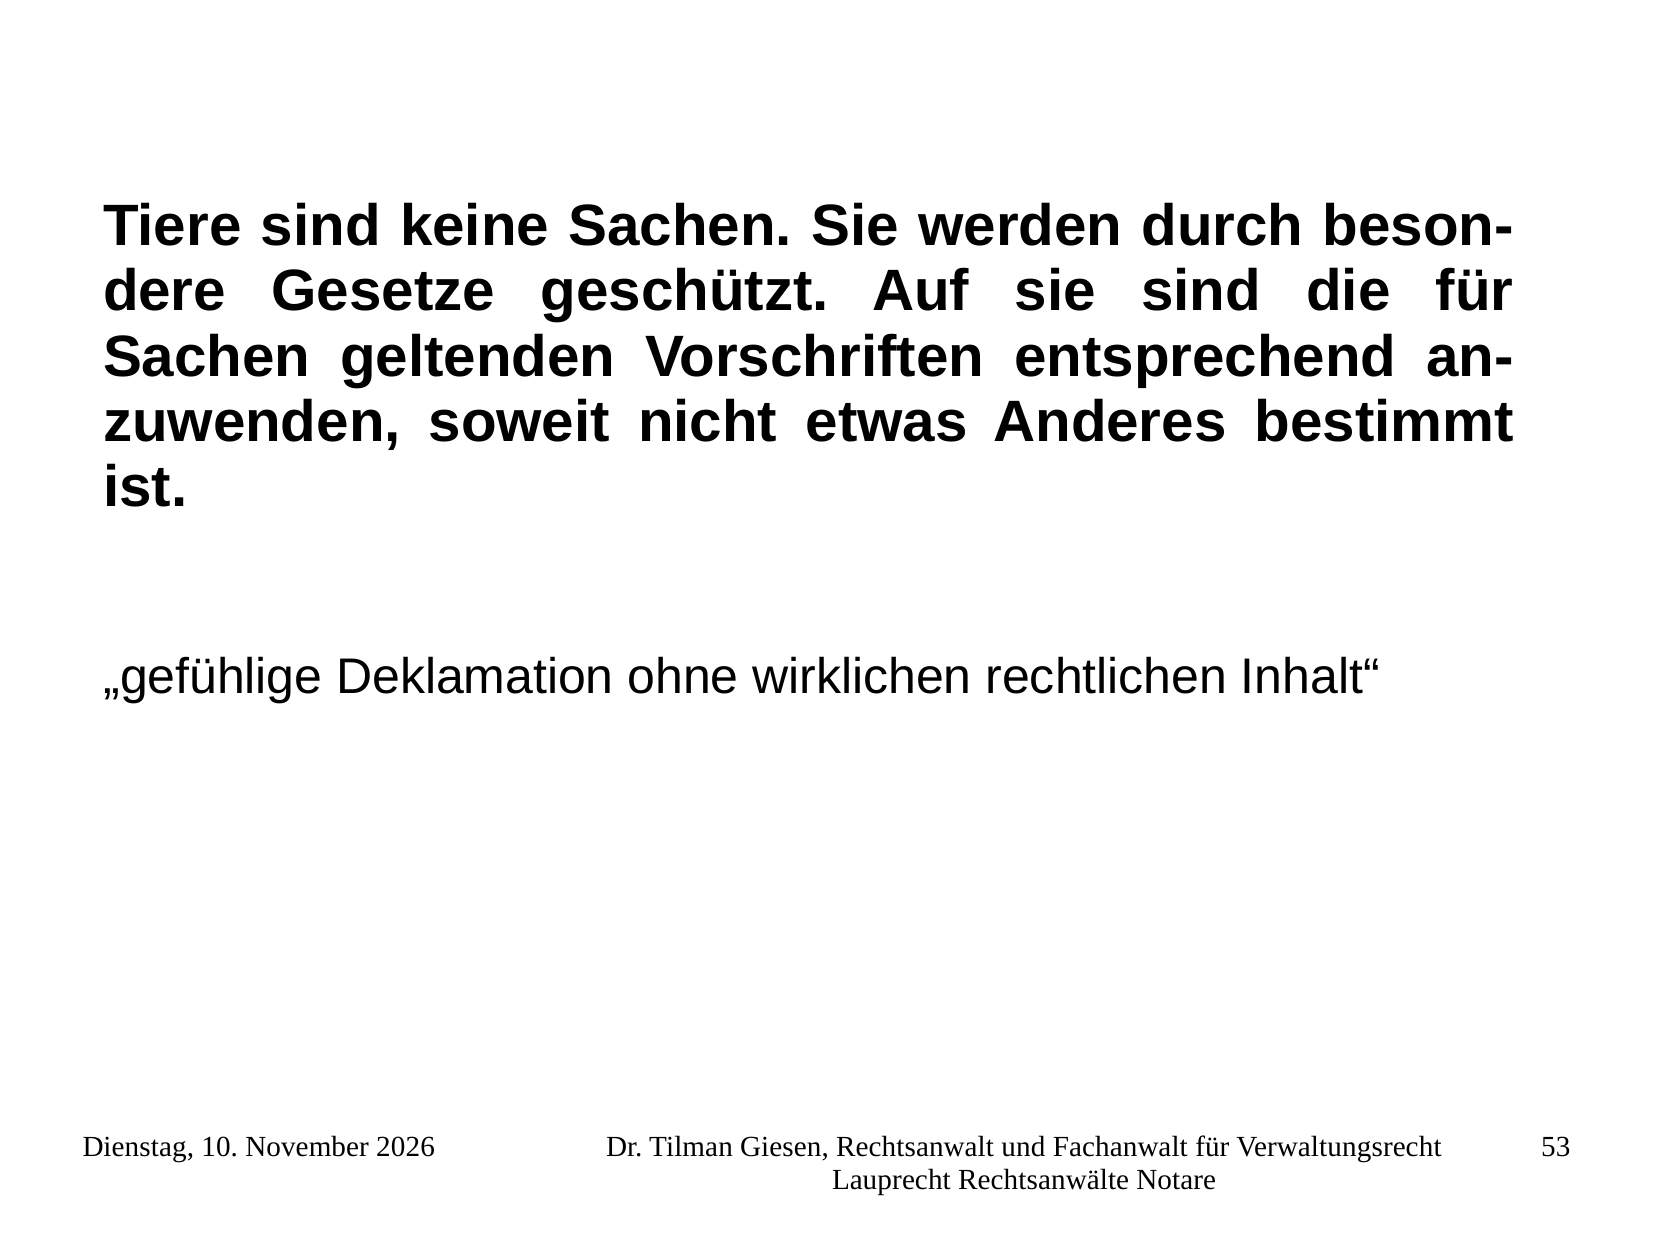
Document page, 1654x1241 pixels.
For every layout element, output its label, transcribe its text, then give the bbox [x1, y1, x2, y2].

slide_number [82, 1129, 468, 1216]
text_box Tiere sind keine Sachen. Sie werden durch beson-dere Gesetze geschützt. Auf sie sind die für Sachen geltenden Vorschriften entsprechend an-zuwenden, soweit nicht etwas Anderes bestimmt ist. „gefühlige Deklamation ohne wirklichen rechtlichen Inhalt“ [88, 186, 1530, 713]
footer Dr. Tilman Giesen, Rechtsanwalt und Fachanwalt für Verwaltungsrecht Lauprecht Rechtsanwälte Notare [565, 1129, 1185, 1216]
slide_number 53 [1185, 1129, 1571, 1216]
